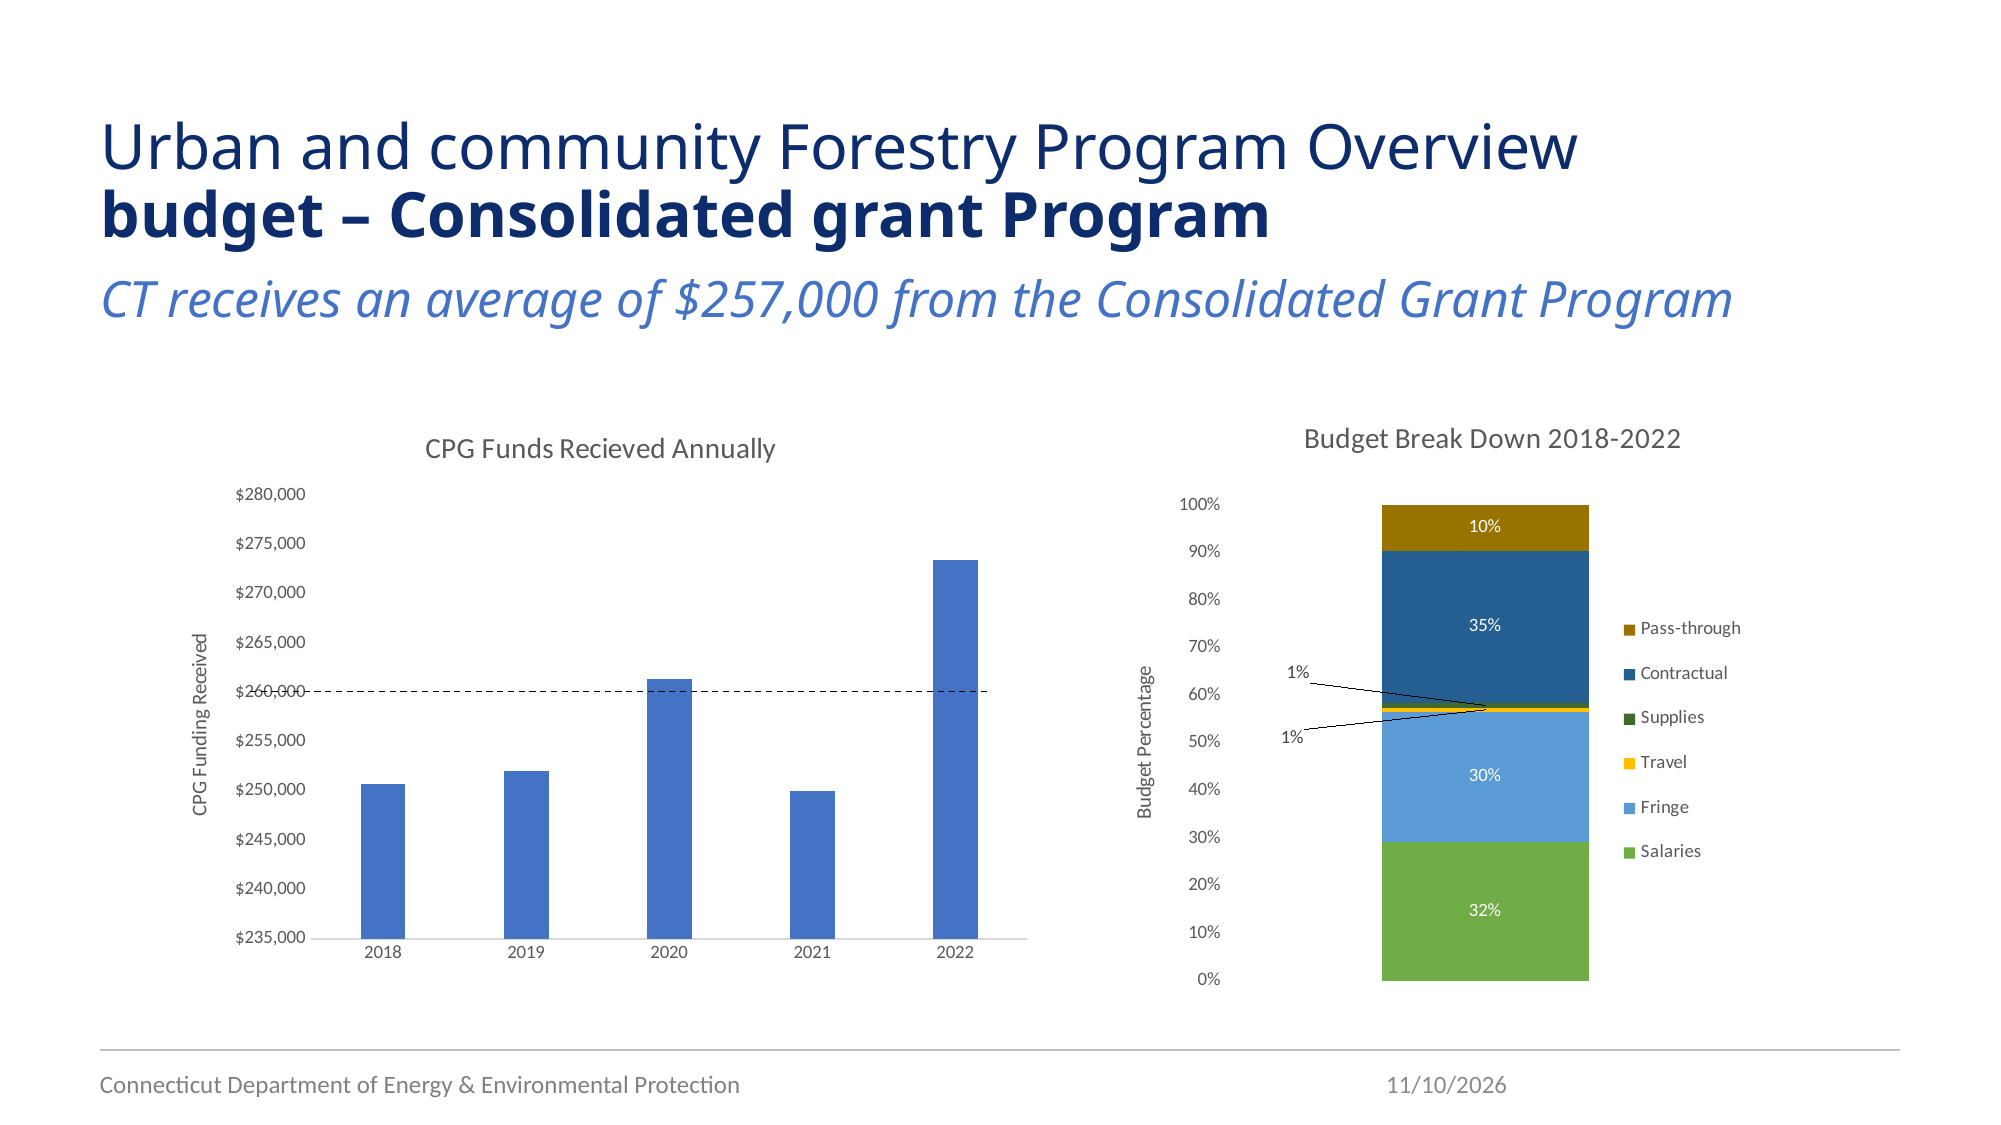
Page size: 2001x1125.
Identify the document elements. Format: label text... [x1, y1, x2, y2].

footer Connecticut Department of Energy & Environmental Protection [99, 1061, 1069, 1107]
title Urban and community Forestry Program Overview budget – Consolidated grant Program [100, 115, 1900, 263]
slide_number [1386, 1061, 1740, 1107]
chart [1062, 397, 1924, 1014]
list CT receives an average of $257,000 from the Consolidated Grant Program [100, 274, 1763, 357]
chart [157, 408, 1045, 975]
